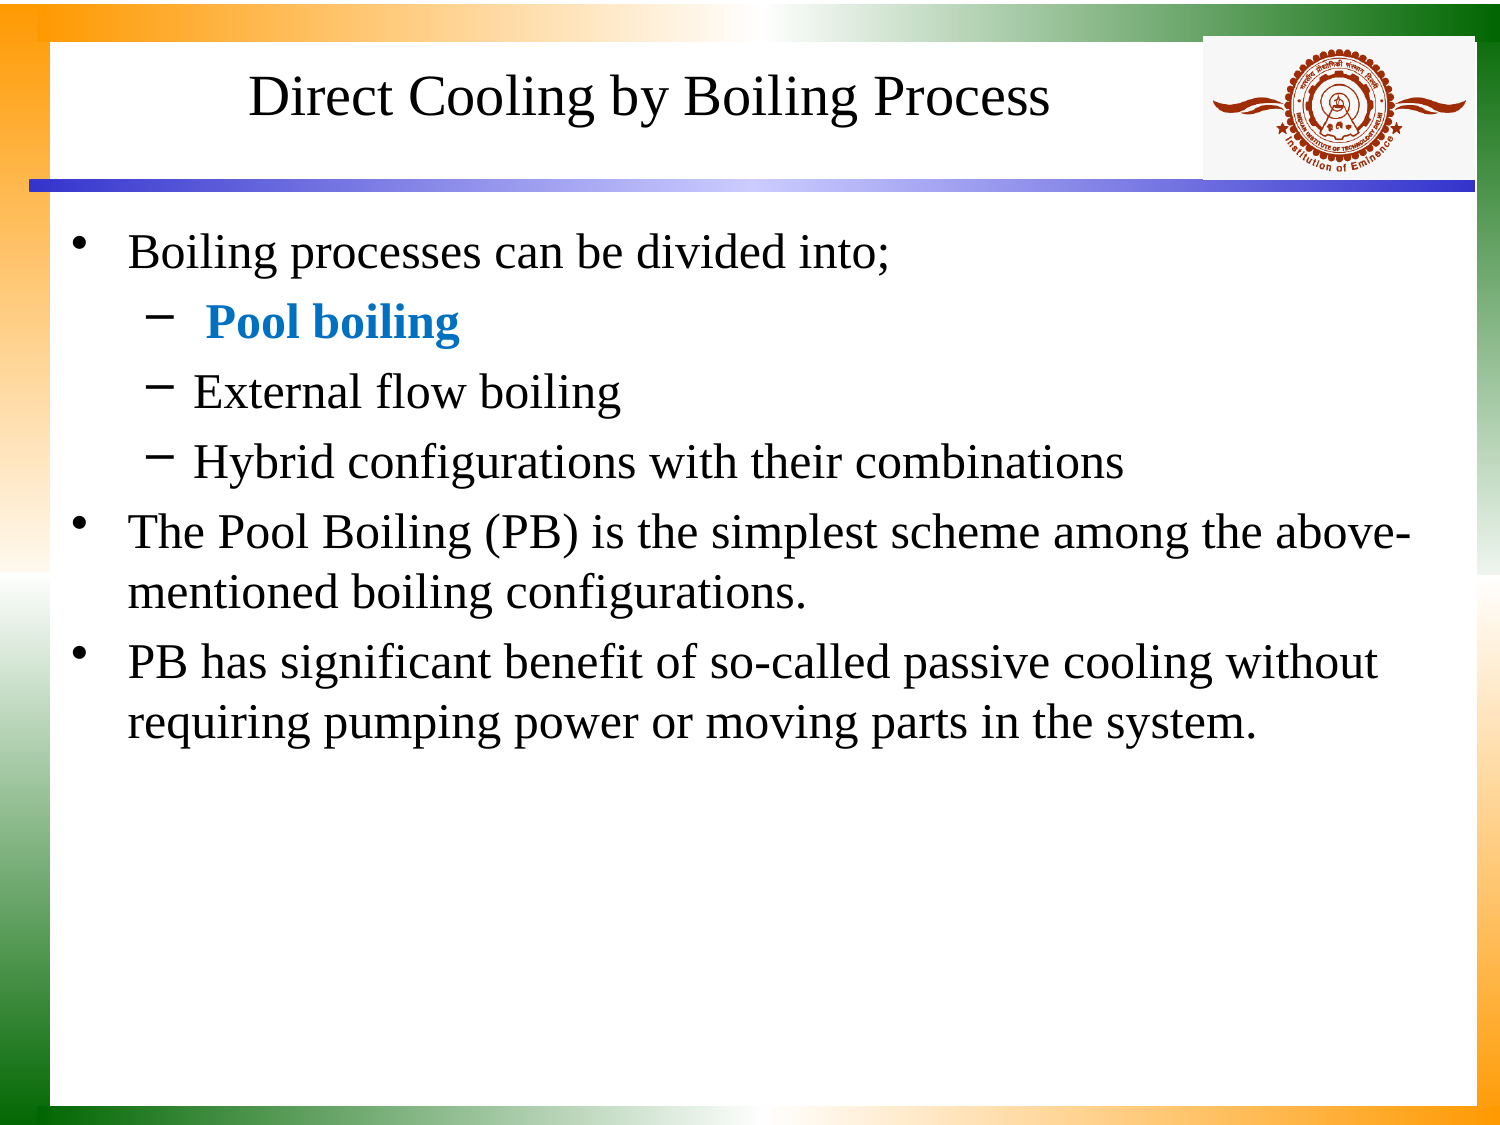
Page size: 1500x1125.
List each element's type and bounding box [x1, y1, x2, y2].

text_box [0, 3, 1500, 1125]
